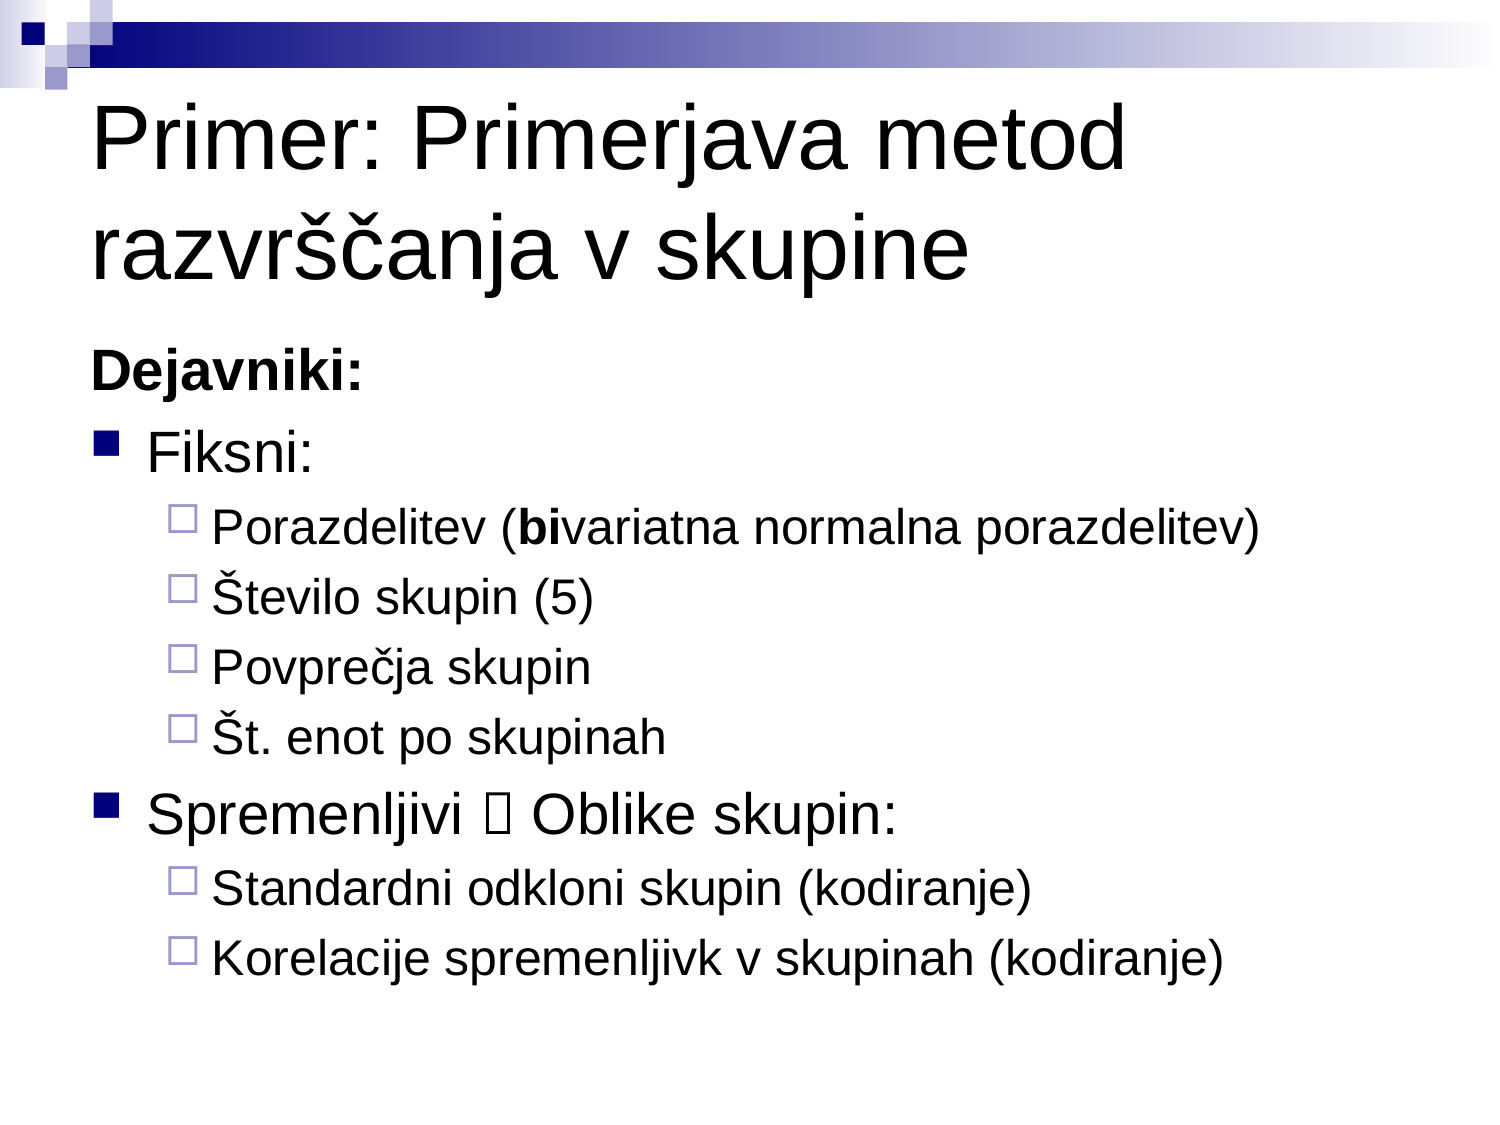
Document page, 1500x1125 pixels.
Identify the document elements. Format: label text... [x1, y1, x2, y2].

list Dejavniki: Fiksni: Porazdelitev (bivariatna normalna porazdelitev) Število skupin (5) Povprečja skupin Št. enot po skupinah Spremenljivi  Oblike skupin: Standardni odkloni skupin (kodiranje) Korelacije spremenljivk v skupinah (kodiranje) [75, 324, 1425, 1059]
title Primer: Primerjava metod razvrščanja v skupine [75, 75, 1425, 300]
